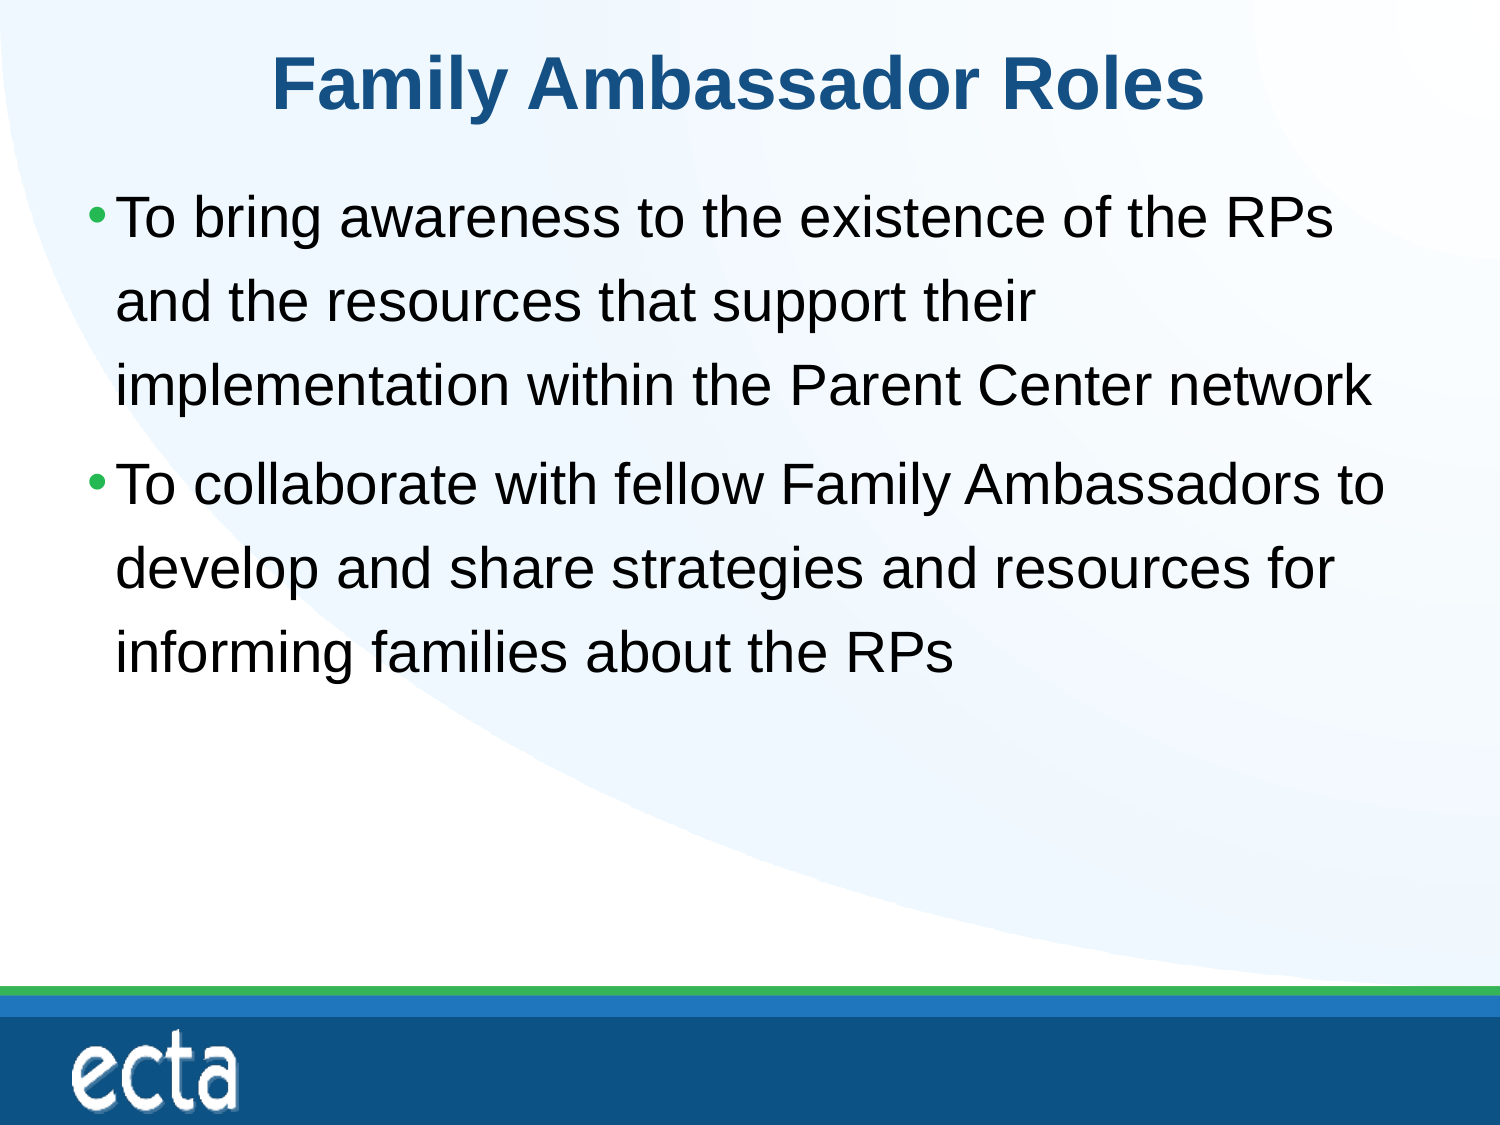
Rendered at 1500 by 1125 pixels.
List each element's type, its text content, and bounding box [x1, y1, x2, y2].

picture [0, 0, 1500, 1125]
title Family Ambassador Roles [72, 37, 1427, 158]
list To bring awareness to the existence of the RPs and the resources that support their implementation within the Parent Center network To collaborate with fellow Family Ambassadors to develop and share strategies and resources for informing families about the RPs [72, 158, 1427, 923]
